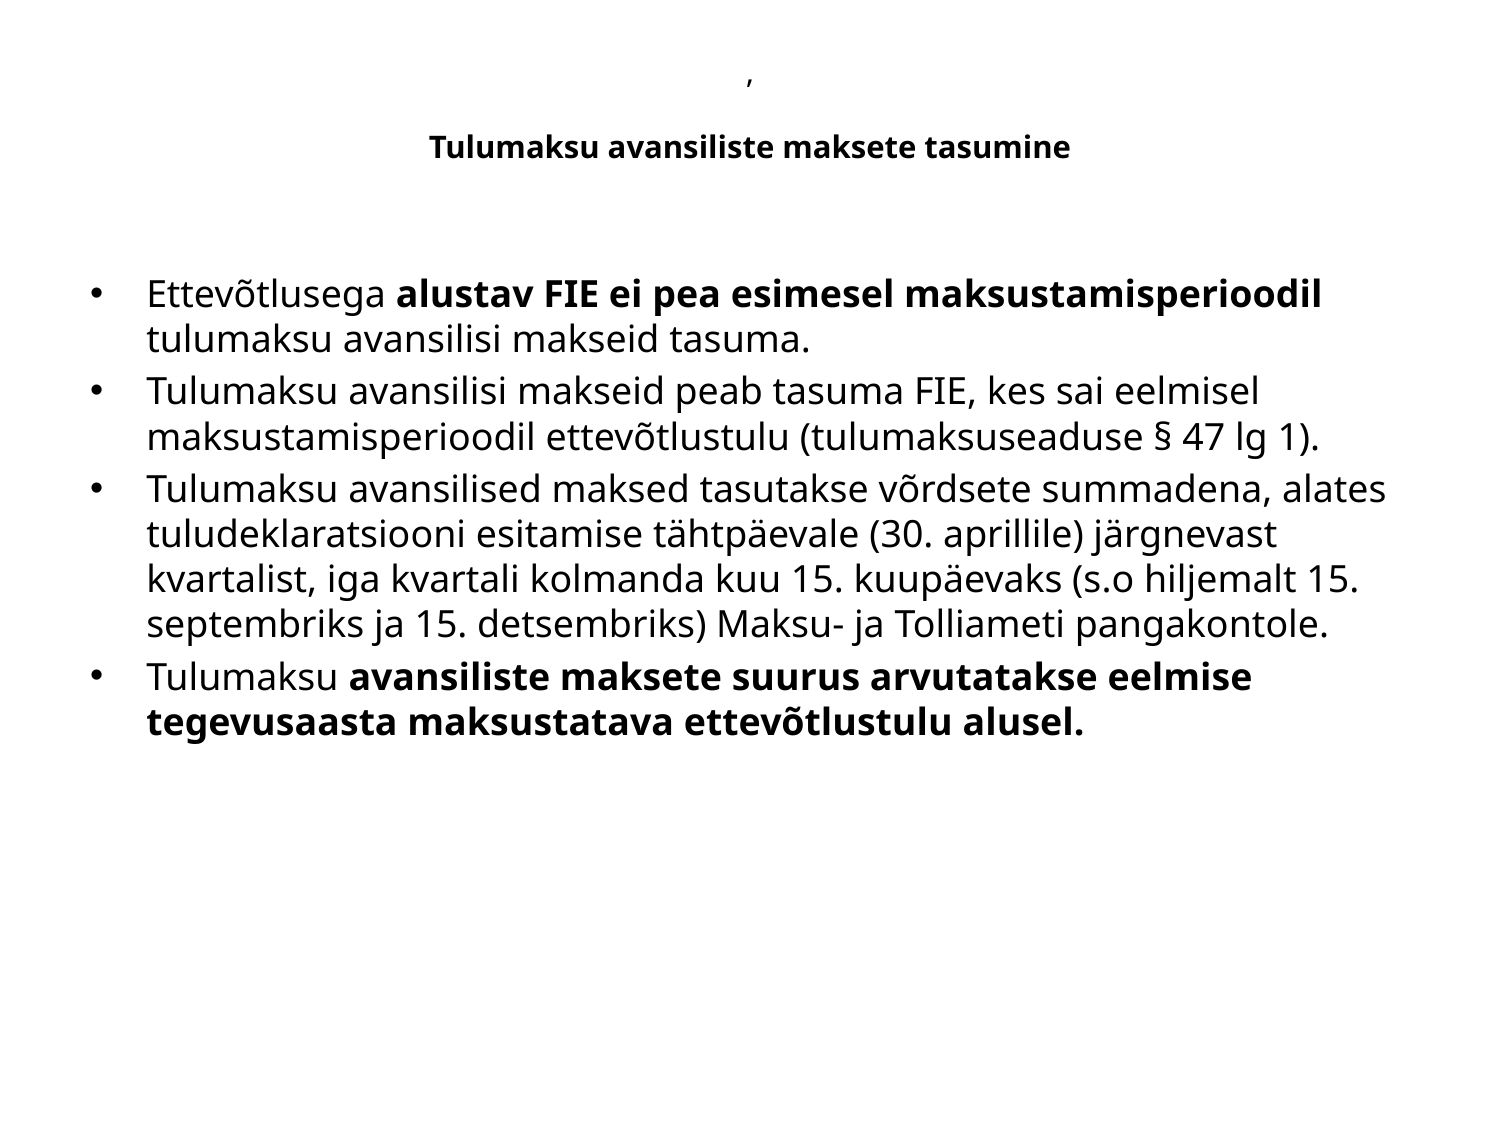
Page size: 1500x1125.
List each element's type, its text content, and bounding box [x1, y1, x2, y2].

list Ettevõtlusega alustav FIE ei pea esimesel maksustamisperioodil tulumaksu avansilisi makseid tasuma. Tulumaksu avansilisi makseid peab tasuma FIE, kes sai eelmisel maksustamisperioodil ettevõtlustulu (tulumaksuseaduse § 47 lg 1). Tulumaksu avansilised maksed tasutakse võrdsete summadena, alates tuludeklaratsiooni esitamise tähtpäevale (30. aprillile) järgnevast kvartalist, iga kvartali kolmanda kuu 15. kuupäevaks (s.o hiljemalt 15. septembriks ja 15. detsembriks) Maksu- ja Tolliameti pangakontole. Tulumaksu avansiliste maksete suurus arvutatakse eelmise tegevusaasta maksustatava ettevõtlustulu alusel. [75, 262, 1425, 1005]
title , Tulumaksu avansiliste maksete tasumine [75, 45, 1425, 233]
